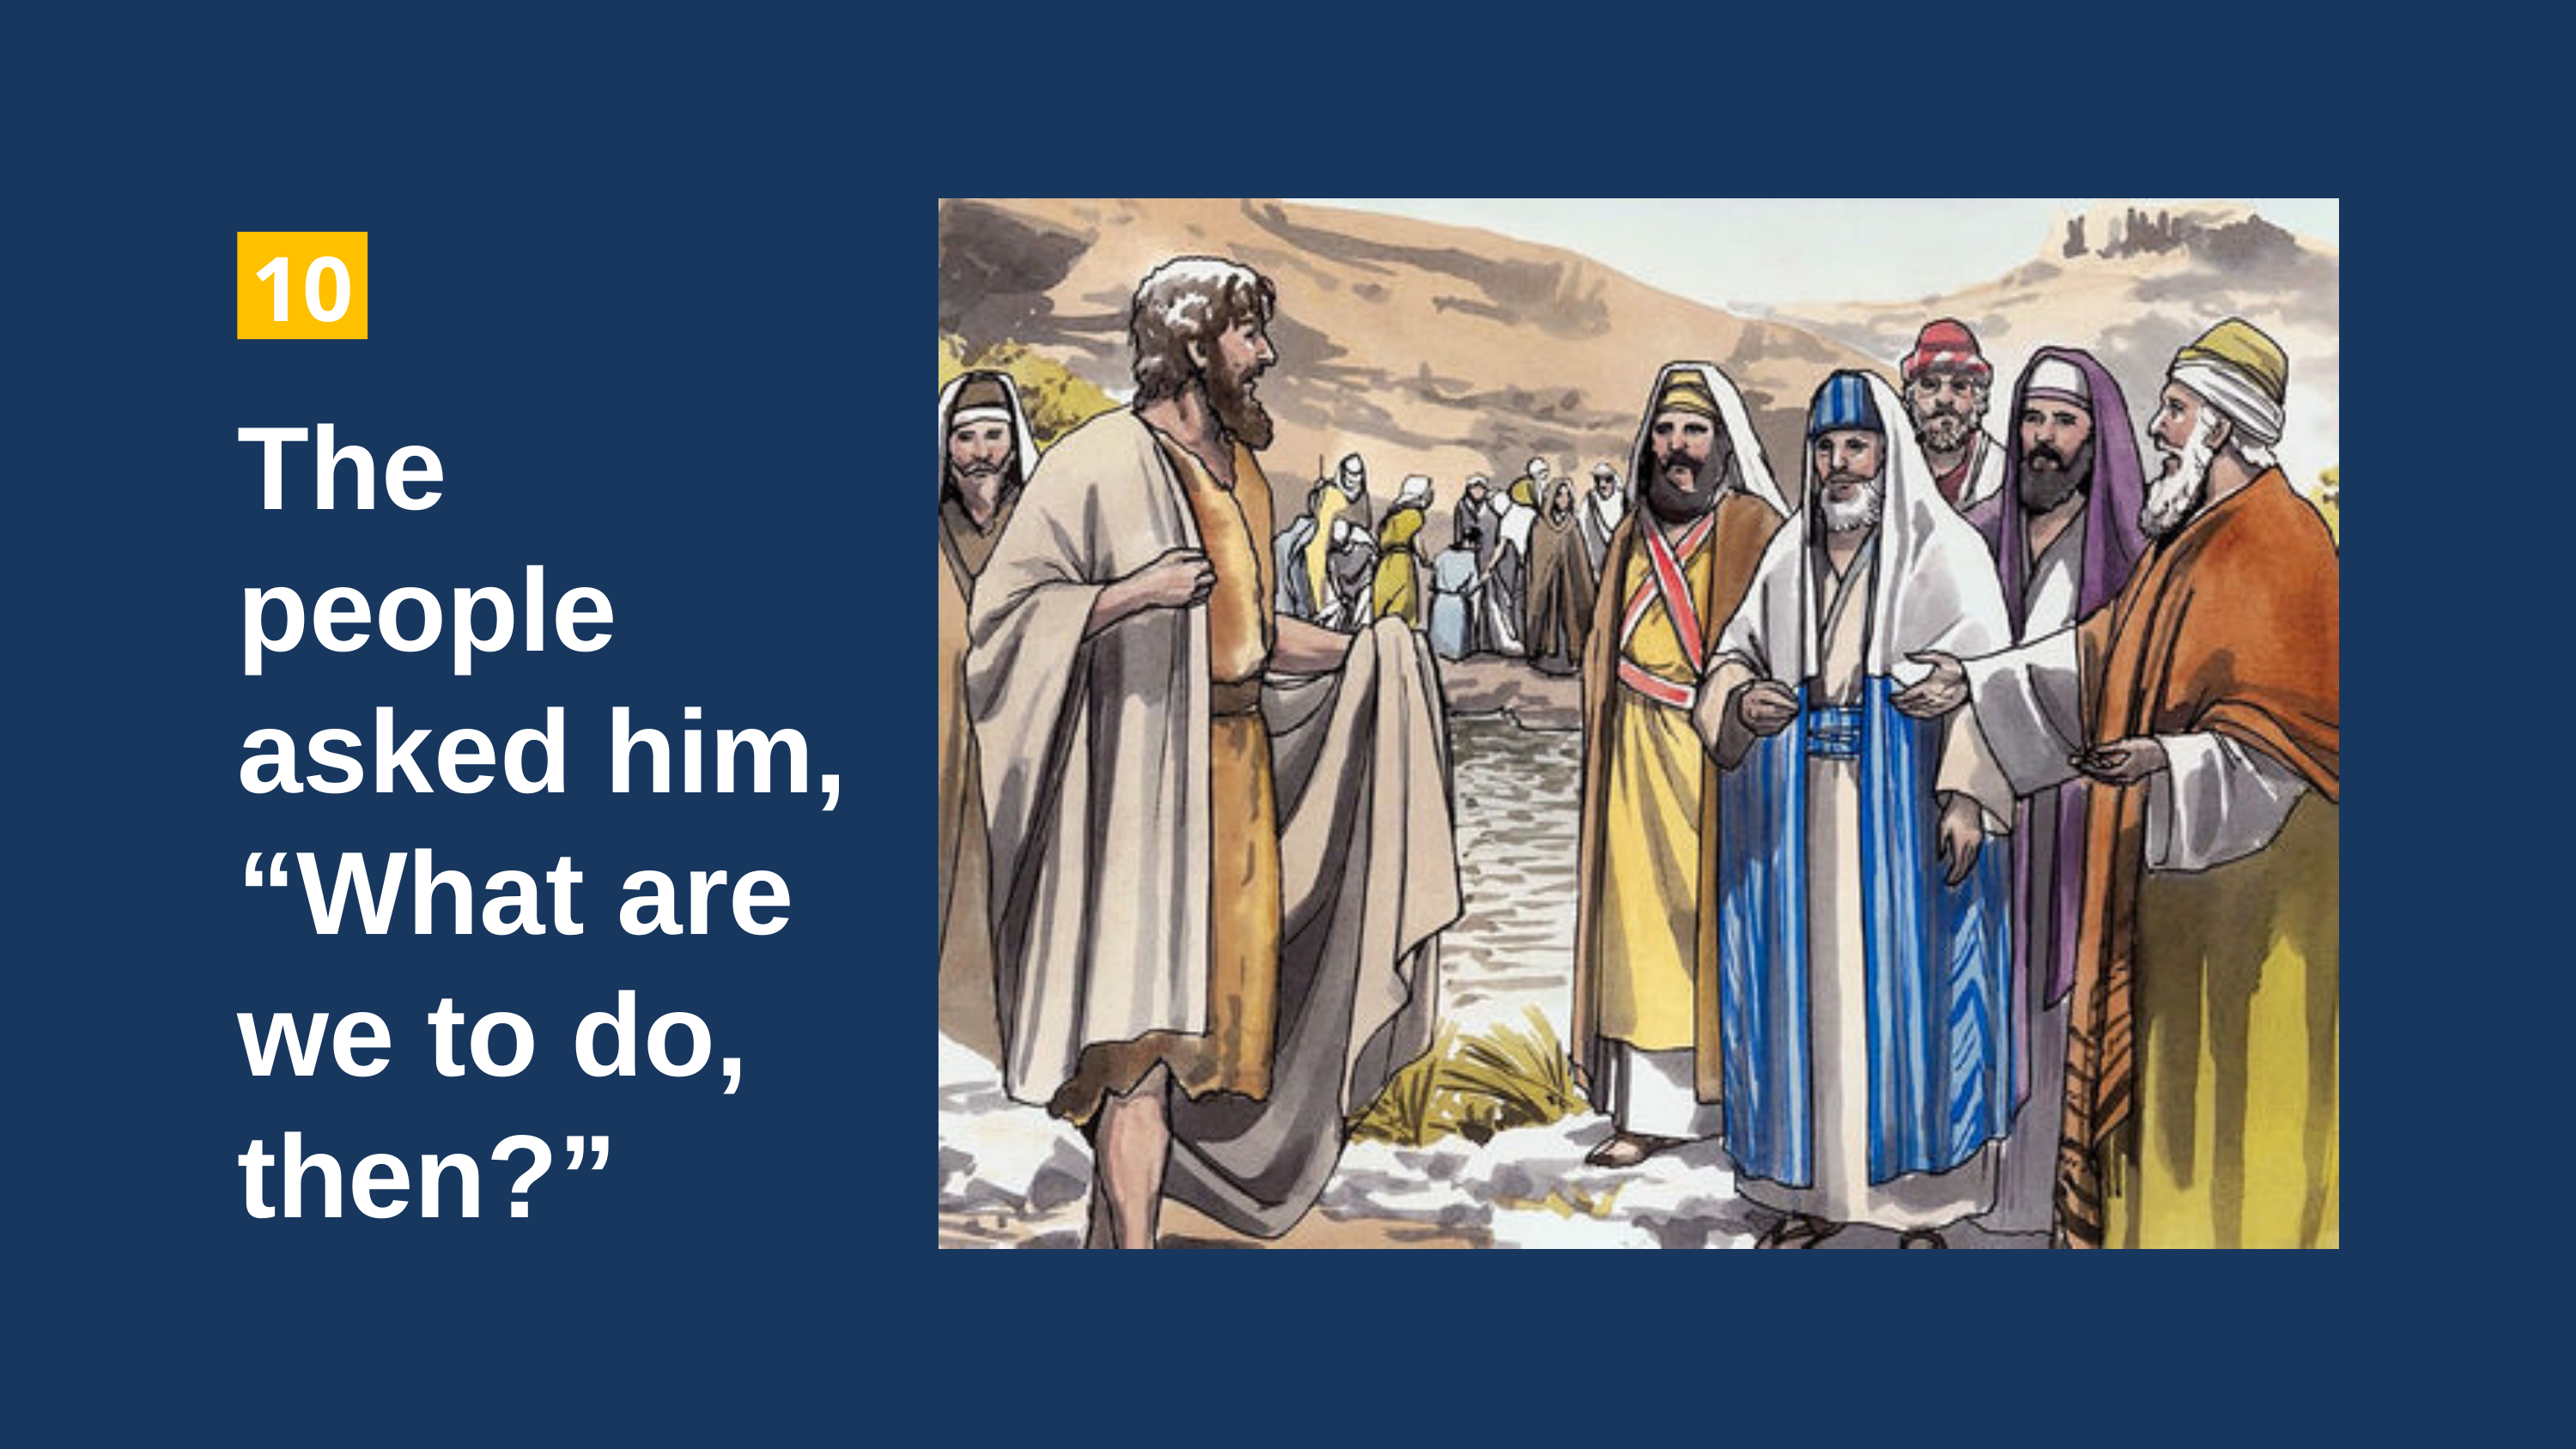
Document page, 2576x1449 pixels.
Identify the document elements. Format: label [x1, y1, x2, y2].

text_box [237, 198, 2339, 1251]
